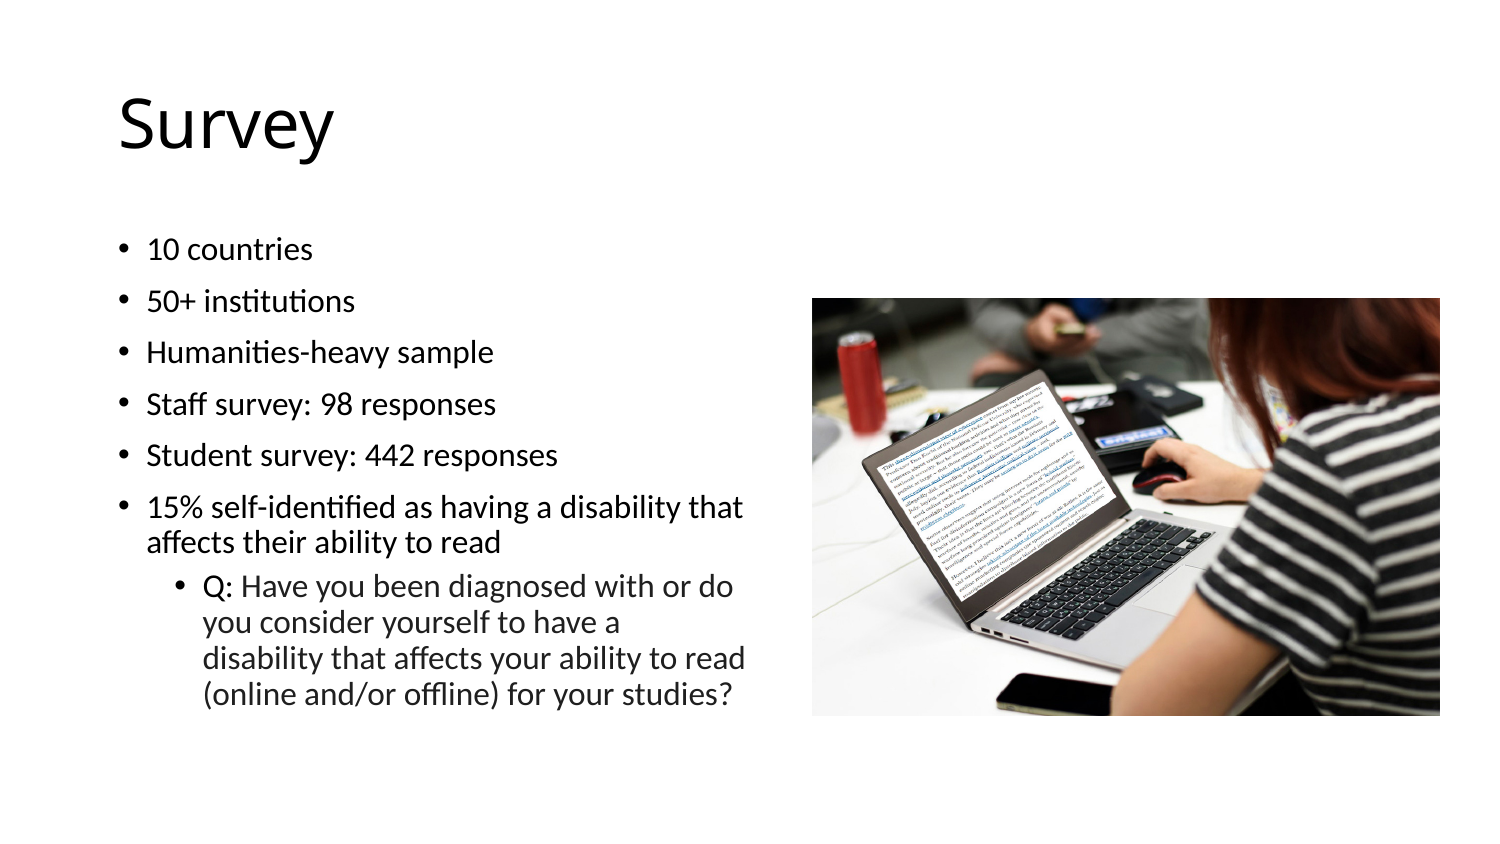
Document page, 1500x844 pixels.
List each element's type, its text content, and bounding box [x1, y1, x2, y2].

list 10 countries 50+ institutions Humanities-heavy sample Staff survey: 98 responses Student survey: 442 responses 15% self-identified as having a disability that affects their ability to read Q: Have you been diagnosed with or do you consider yourself to have a disability that affects your ability to read (online and/or offline) for your studies? [103, 224, 764, 830]
picture [812, 298, 1440, 716]
title Survey [103, 44, 1397, 208]
